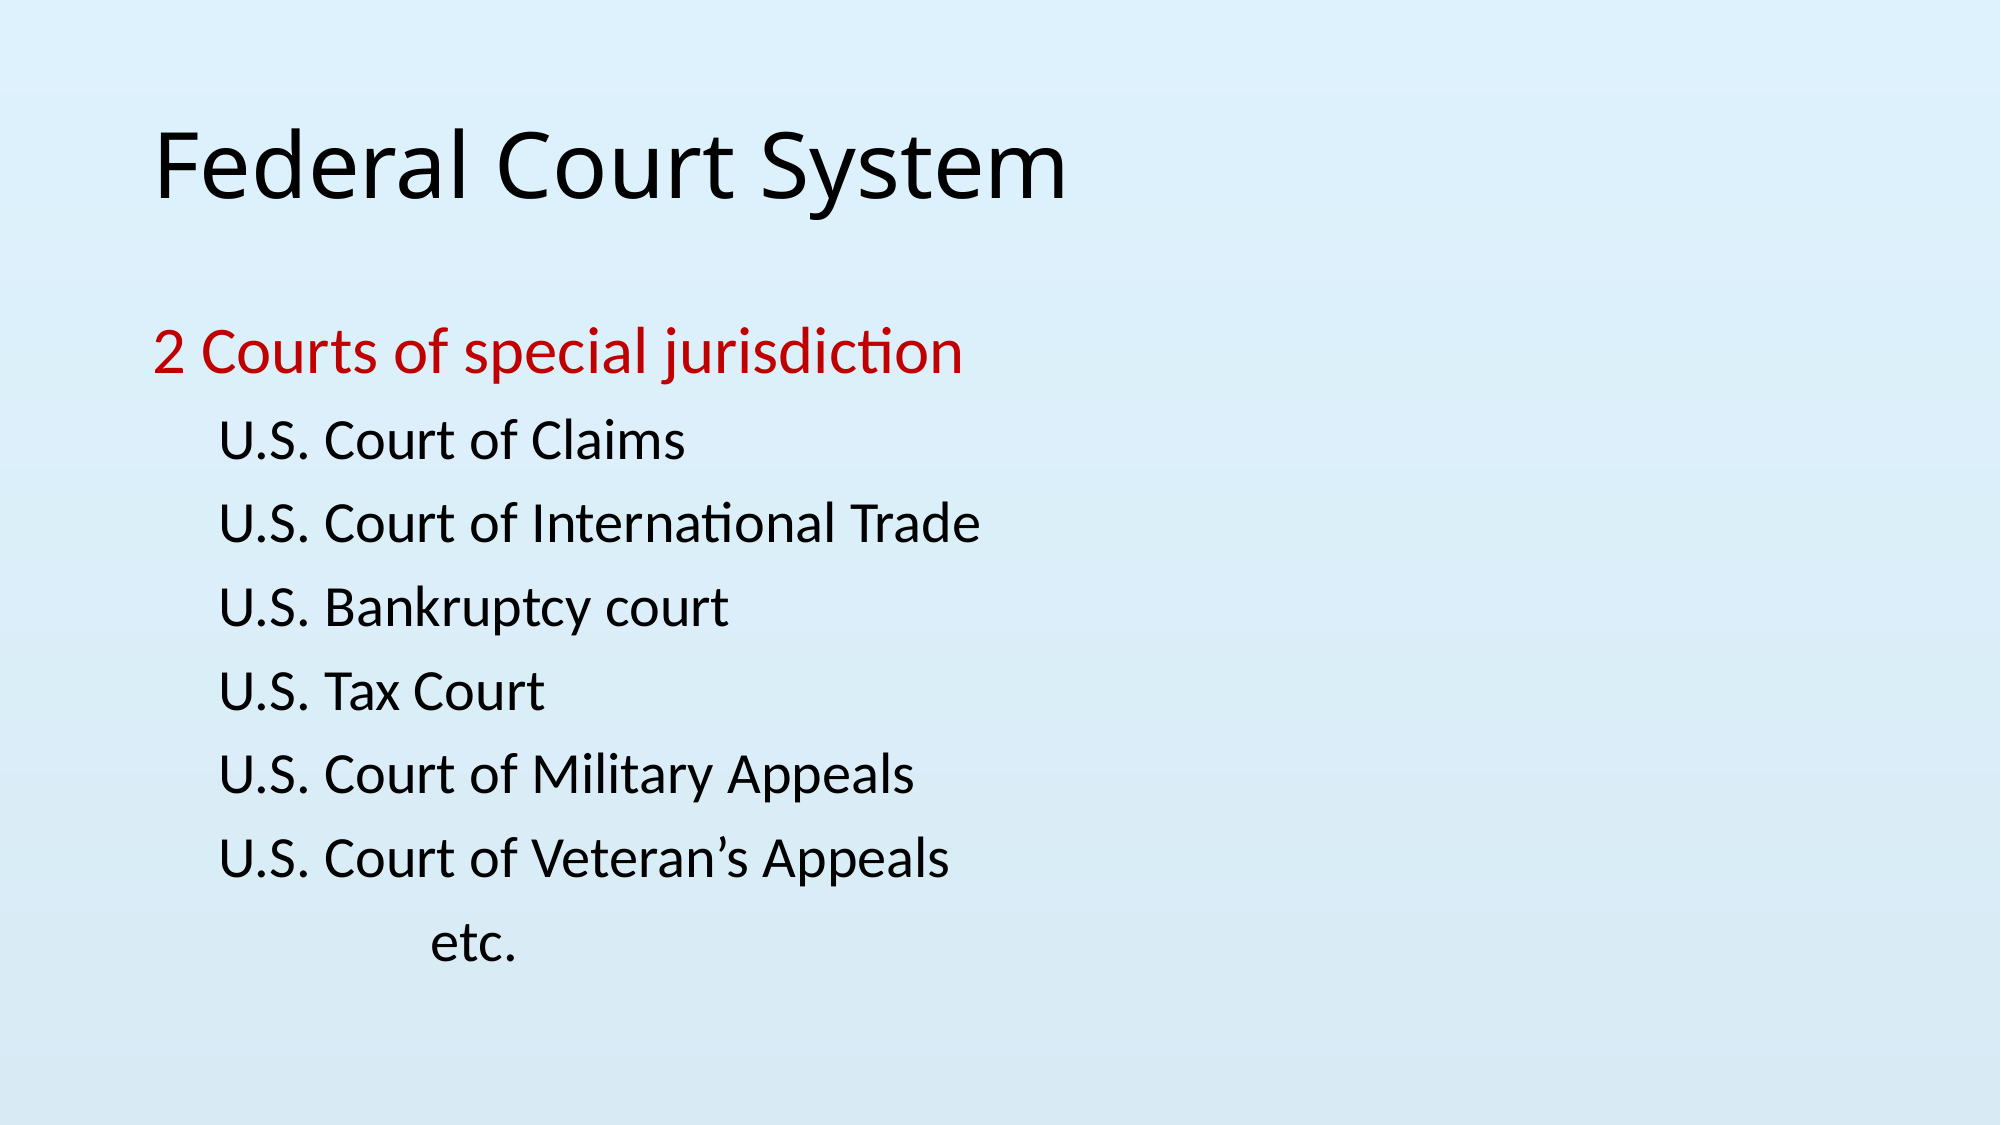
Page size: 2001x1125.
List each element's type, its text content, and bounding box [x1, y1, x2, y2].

list 2 Courts of special jurisdiction U.S. Court of Claims U.S. Court of International Trade U.S. Bankruptcy court U.S. Tax Court U.S. Court of Military Appeals U.S. Court of Veteran’s Appeals etc. [137, 308, 1863, 1096]
title Federal Court System [137, 59, 1863, 278]
